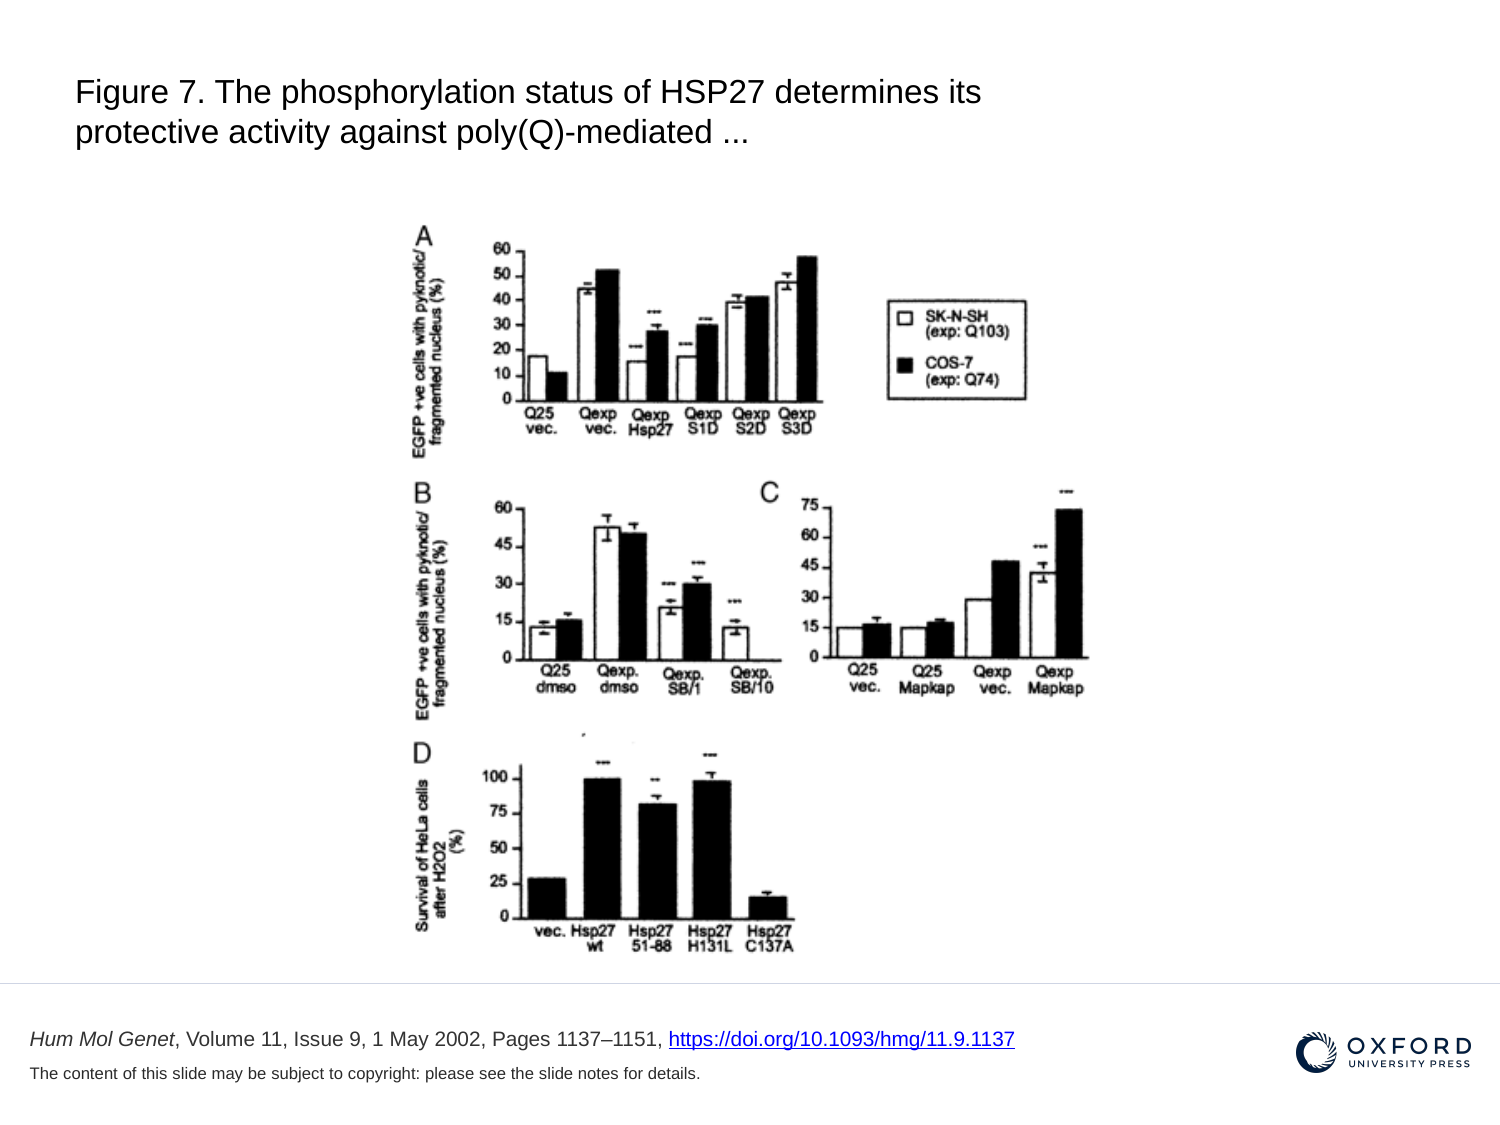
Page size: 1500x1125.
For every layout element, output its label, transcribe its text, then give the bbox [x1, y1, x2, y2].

picture [406, 224, 1093, 957]
picture [1296, 1032, 1471, 1073]
footer Hum Mol Genet, Volume 11, Issue 9, 1 May 2002, Pages 1137–1151, https://doi.org/10.1093/hmg/11.9.1137 The content of this slide may be subject to copyright: please see the slide notes for details. [0, 983, 1260, 1125]
title Figure 7. The phosphorylation status of HSP27 determines its protective activity against poly(Q)-mediated ... [75, 69, 1078, 171]
